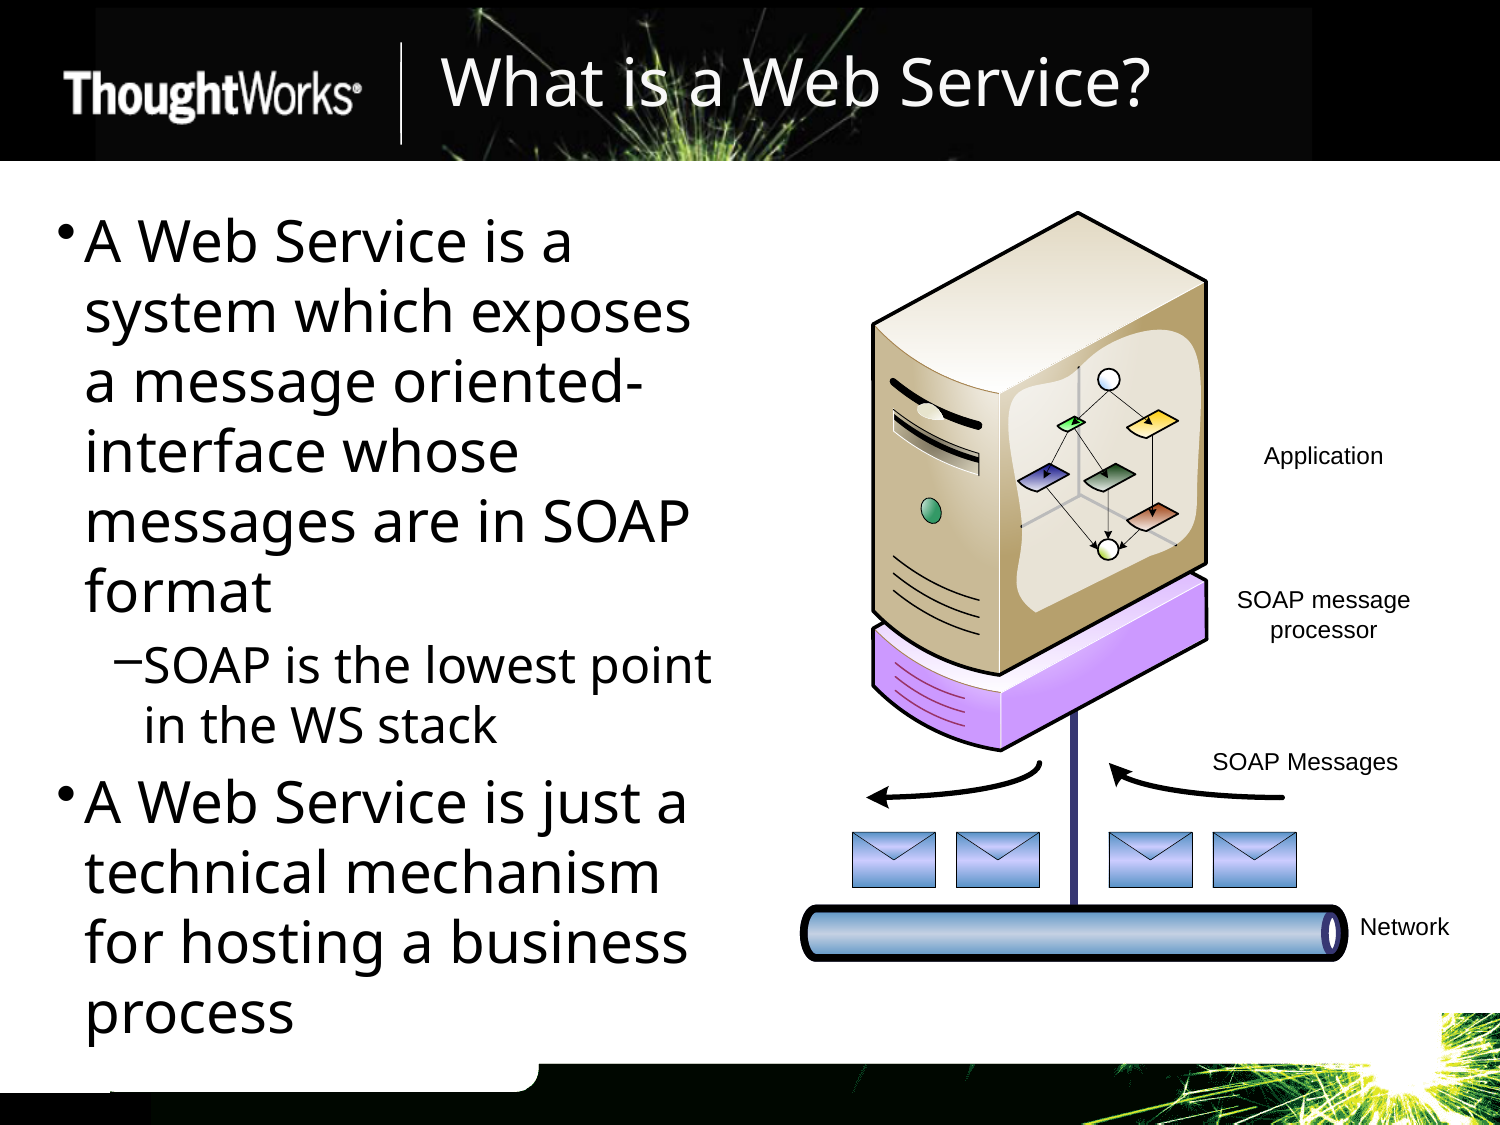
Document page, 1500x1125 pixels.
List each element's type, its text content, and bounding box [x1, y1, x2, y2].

picture [110, 1013, 1500, 1125]
picture [796, 207, 1453, 965]
list A Web Service is a system which exposes a message oriented-interface whose messages are in SOAP format SOAP is the lowest point in the WS stack A Web Service is just a technical mechanism for hosting a business process [41, 196, 745, 940]
picture [0, 0, 1382, 161]
title What is a Web Service? [424, 32, 1459, 150]
